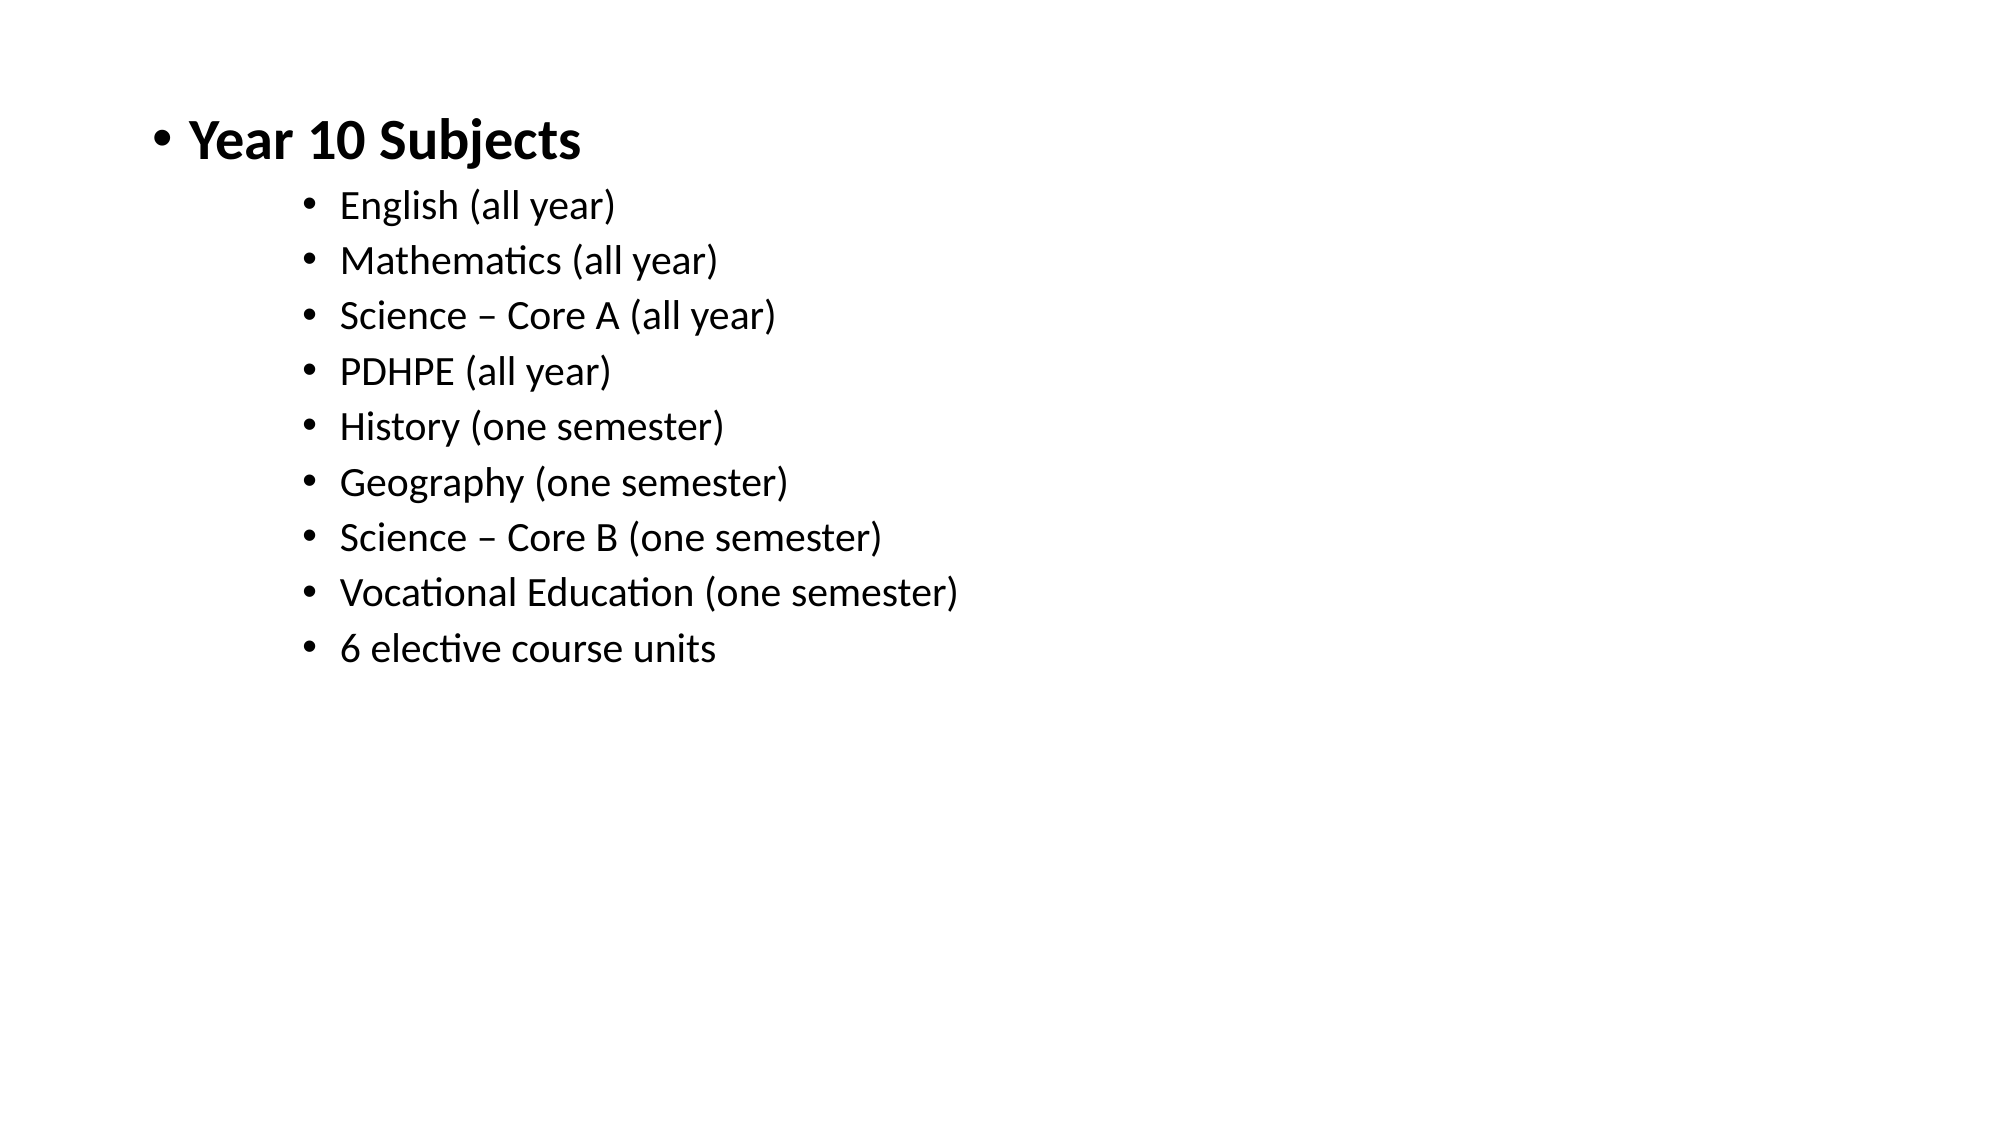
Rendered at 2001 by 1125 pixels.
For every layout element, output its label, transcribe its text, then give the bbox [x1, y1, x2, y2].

list Year 10 Subjects English (all year) Mathematics (all year) Science – Core A (all year) PDHPE (all year) History (one semester) Geography (one semester) Science – Core B (one semester) Vocational Education (one semester) 6 elective course units [137, 102, 1863, 1014]
